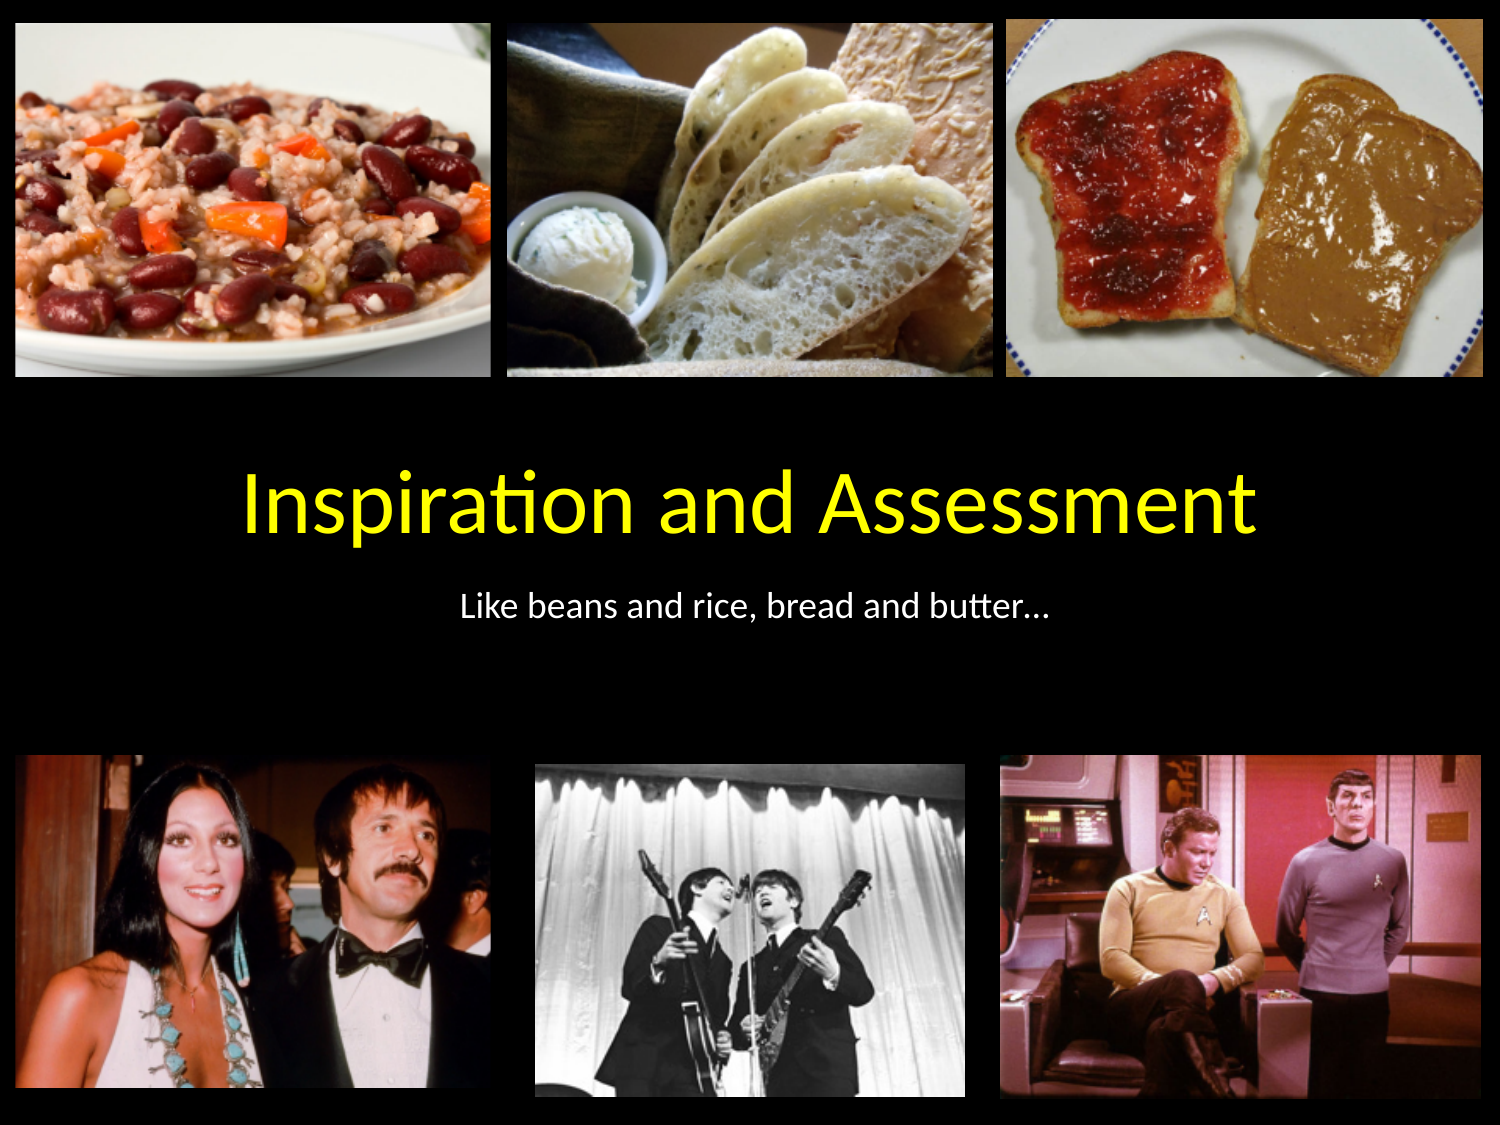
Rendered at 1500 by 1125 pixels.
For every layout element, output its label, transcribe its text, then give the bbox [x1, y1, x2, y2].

picture [535, 764, 965, 1097]
picture [1006, 19, 1483, 377]
picture [506, 23, 994, 377]
title Inspiration and Assessment [75, 413, 1425, 801]
text_box Like beans and rice, bread and butter… [237, 573, 1274, 634]
picture [14, 755, 491, 1089]
picture [14, 23, 491, 377]
picture [1000, 755, 1482, 1099]
